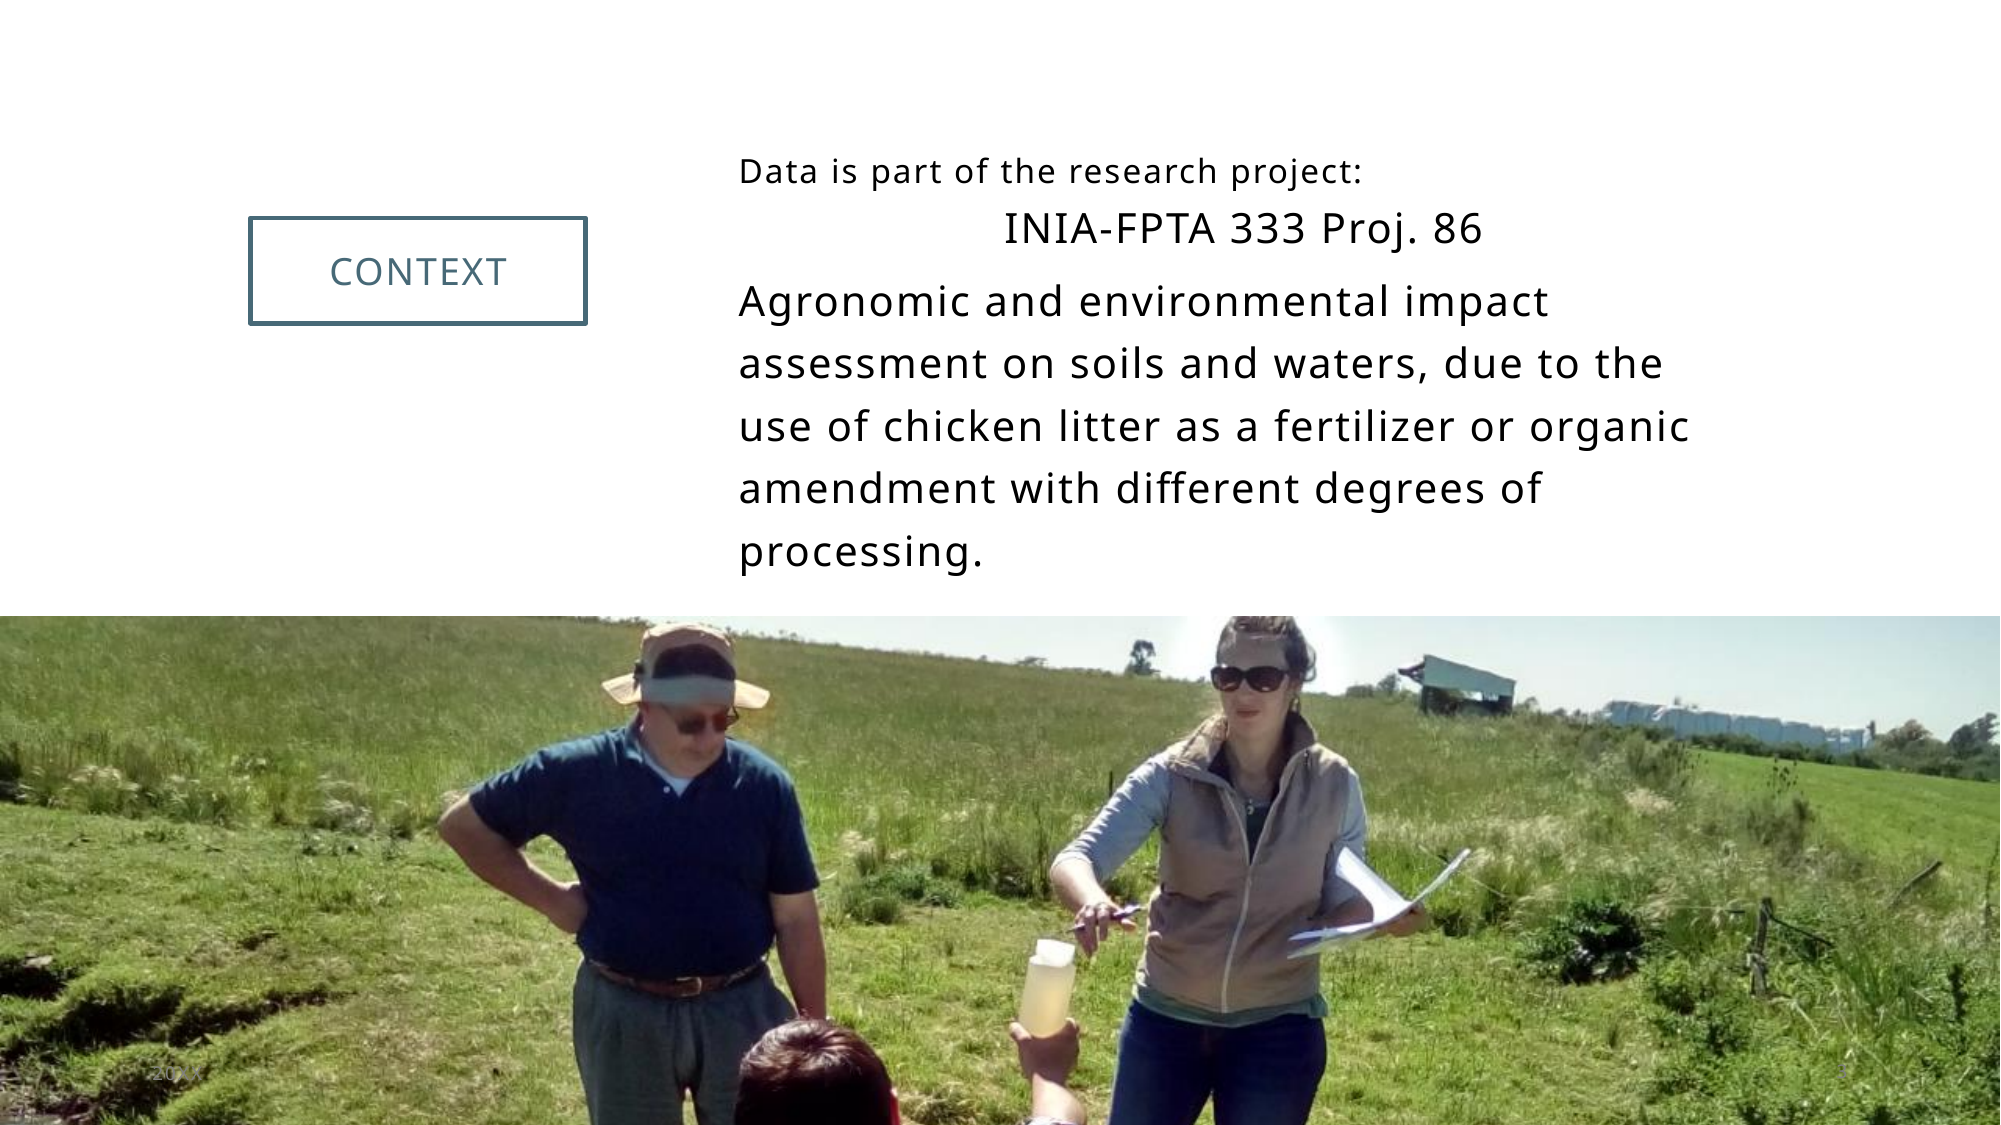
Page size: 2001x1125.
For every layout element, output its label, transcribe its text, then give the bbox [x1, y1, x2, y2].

picture [0, 616, 2000, 1125]
list Data is part of the research project: INIA-FPTA 333 Proj. 86 [723, 132, 1764, 254]
title Context [248, 216, 588, 326]
text_box Agronomic and environmental impact assessment on soils and waters, due to the use of chicken litter as a fertilizer or organic amendment with different degrees of processing. [723, 254, 1764, 509]
